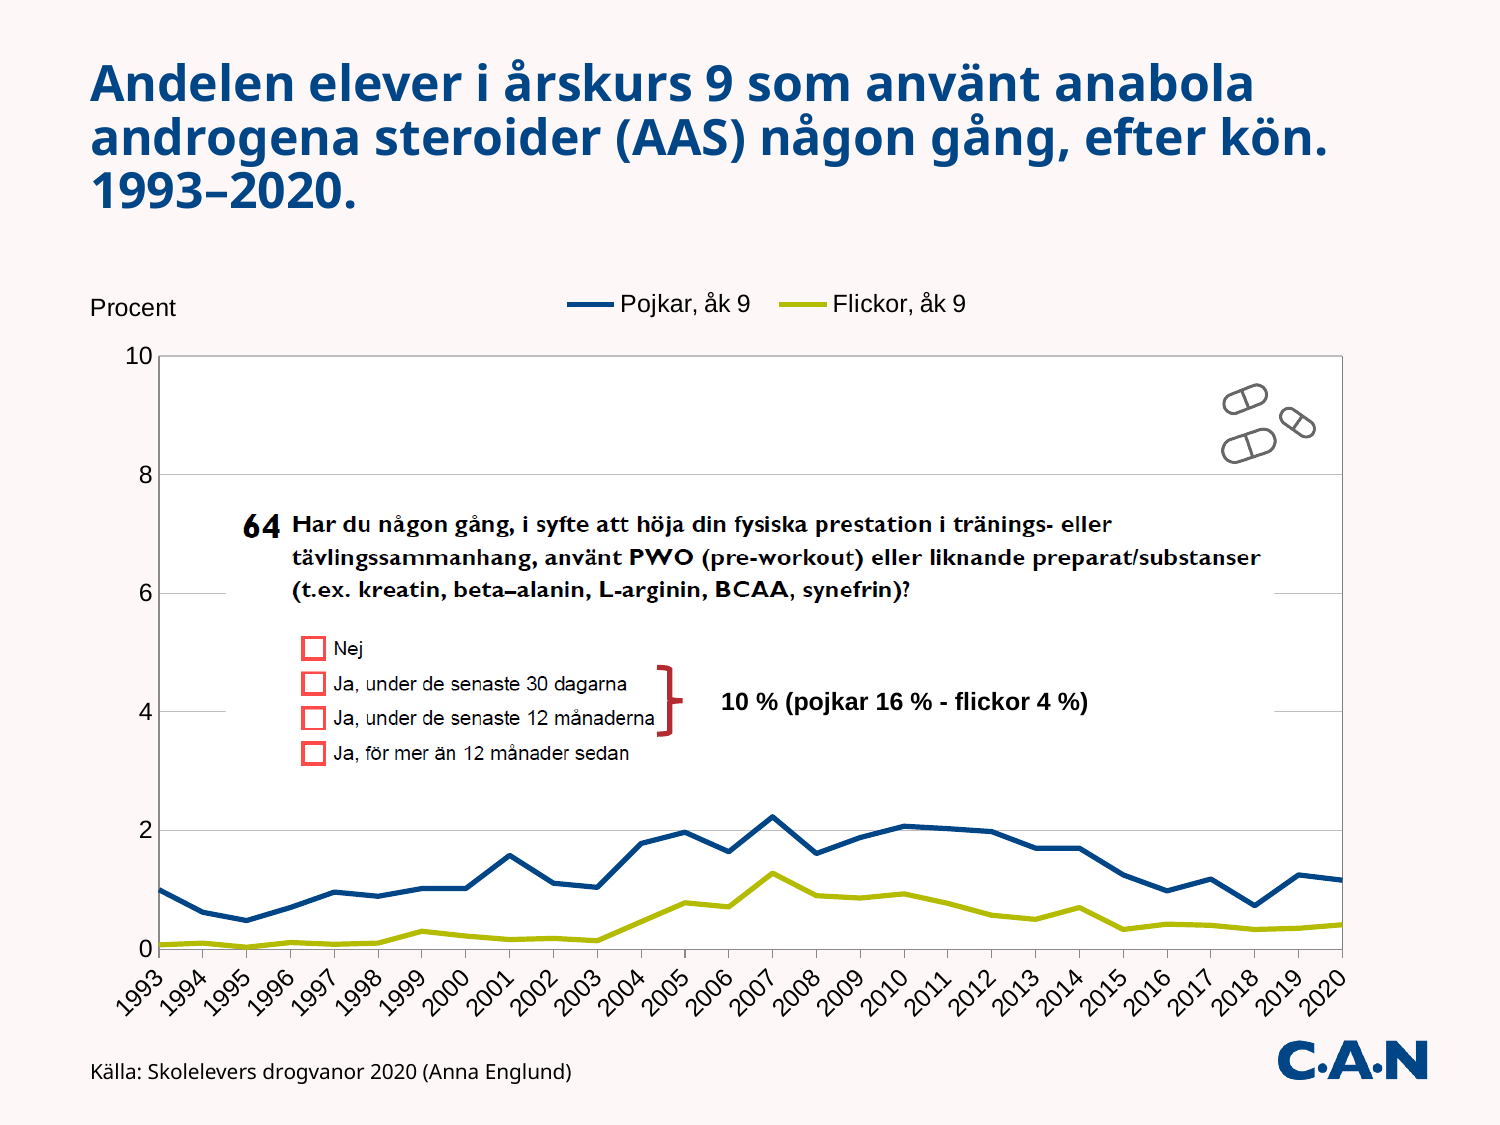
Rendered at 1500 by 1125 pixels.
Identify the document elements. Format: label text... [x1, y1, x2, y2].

title Andelen elever i årskurs 9 som använt anabola androgena steroider (AAS) någon gång, efter kön. 1993–2020. [75, 45, 1425, 233]
picture [225, 498, 1275, 786]
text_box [656, 667, 1178, 735]
chart [74, 252, 1459, 1032]
list Källa: Skolelevers drogvanor 2020 (Anna Englund) [75, 1044, 750, 1101]
picture [1277, 1040, 1428, 1080]
